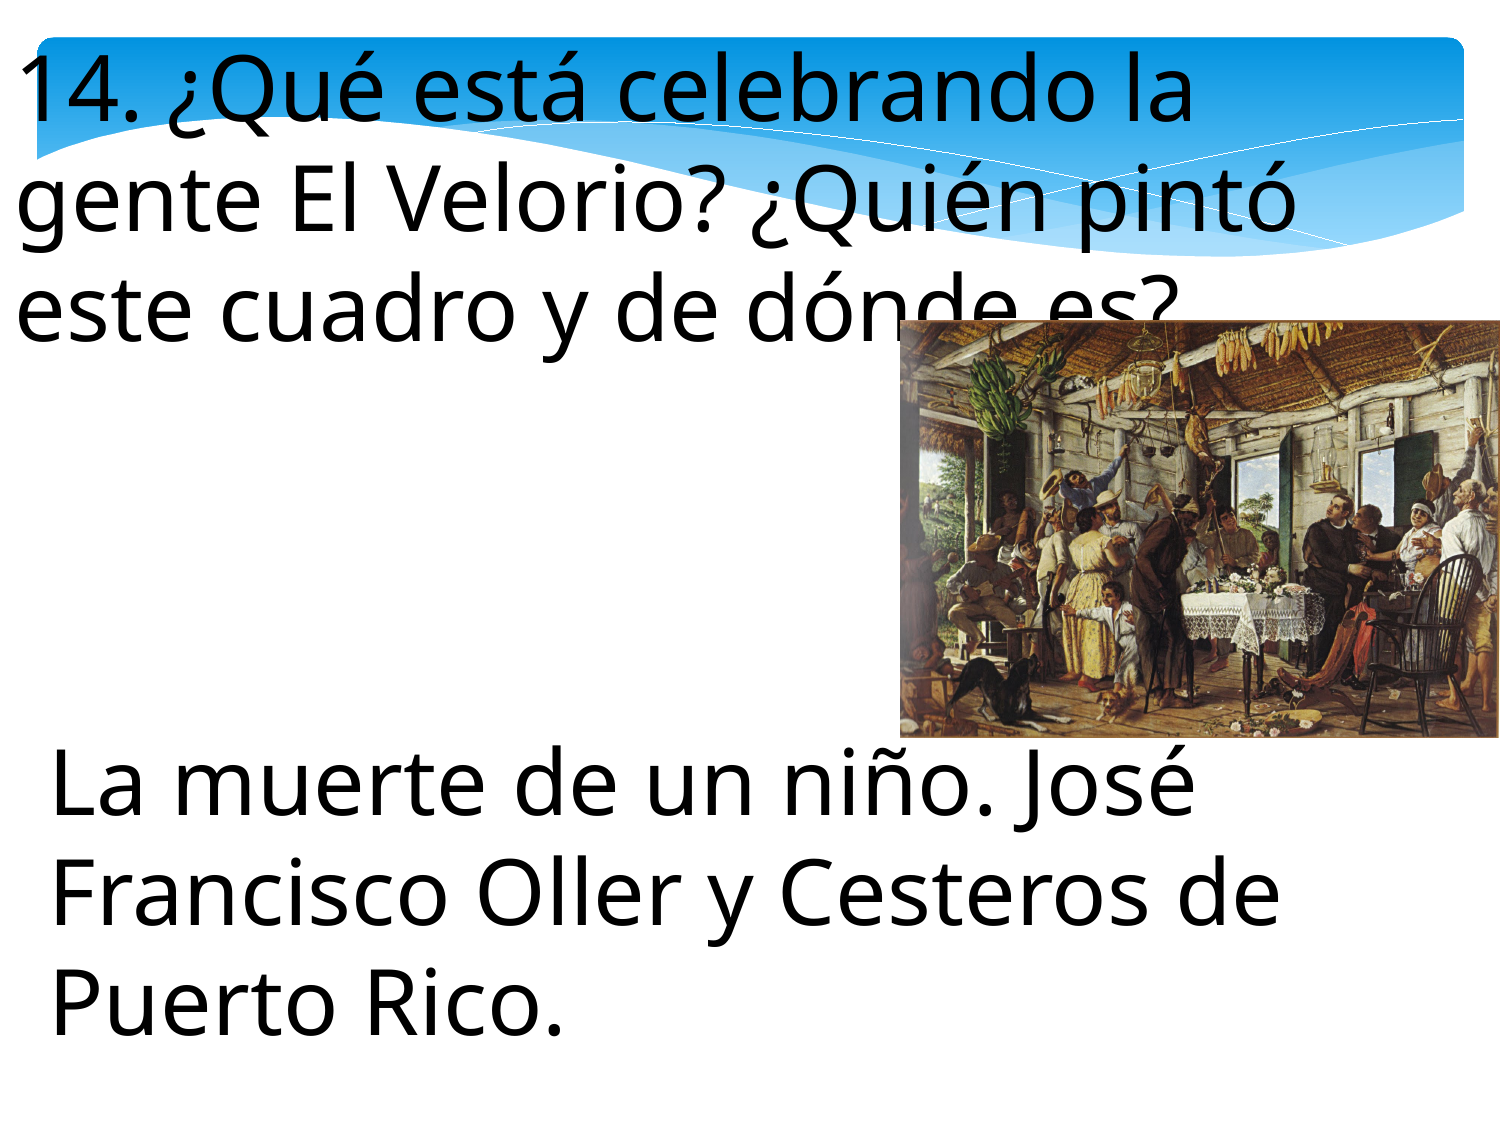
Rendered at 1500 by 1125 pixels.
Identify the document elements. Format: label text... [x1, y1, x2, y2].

picture [900, 320, 1500, 738]
text_box La muerte de un niño. José Francisco Oller y Cesteros de Puerto Rico. [33, 716, 1442, 1062]
text_box 14. ¿Qué está celebrando la gente El Velorio? ¿Quién pintó este cuadro y de dónde es? [0, 22, 1442, 478]
